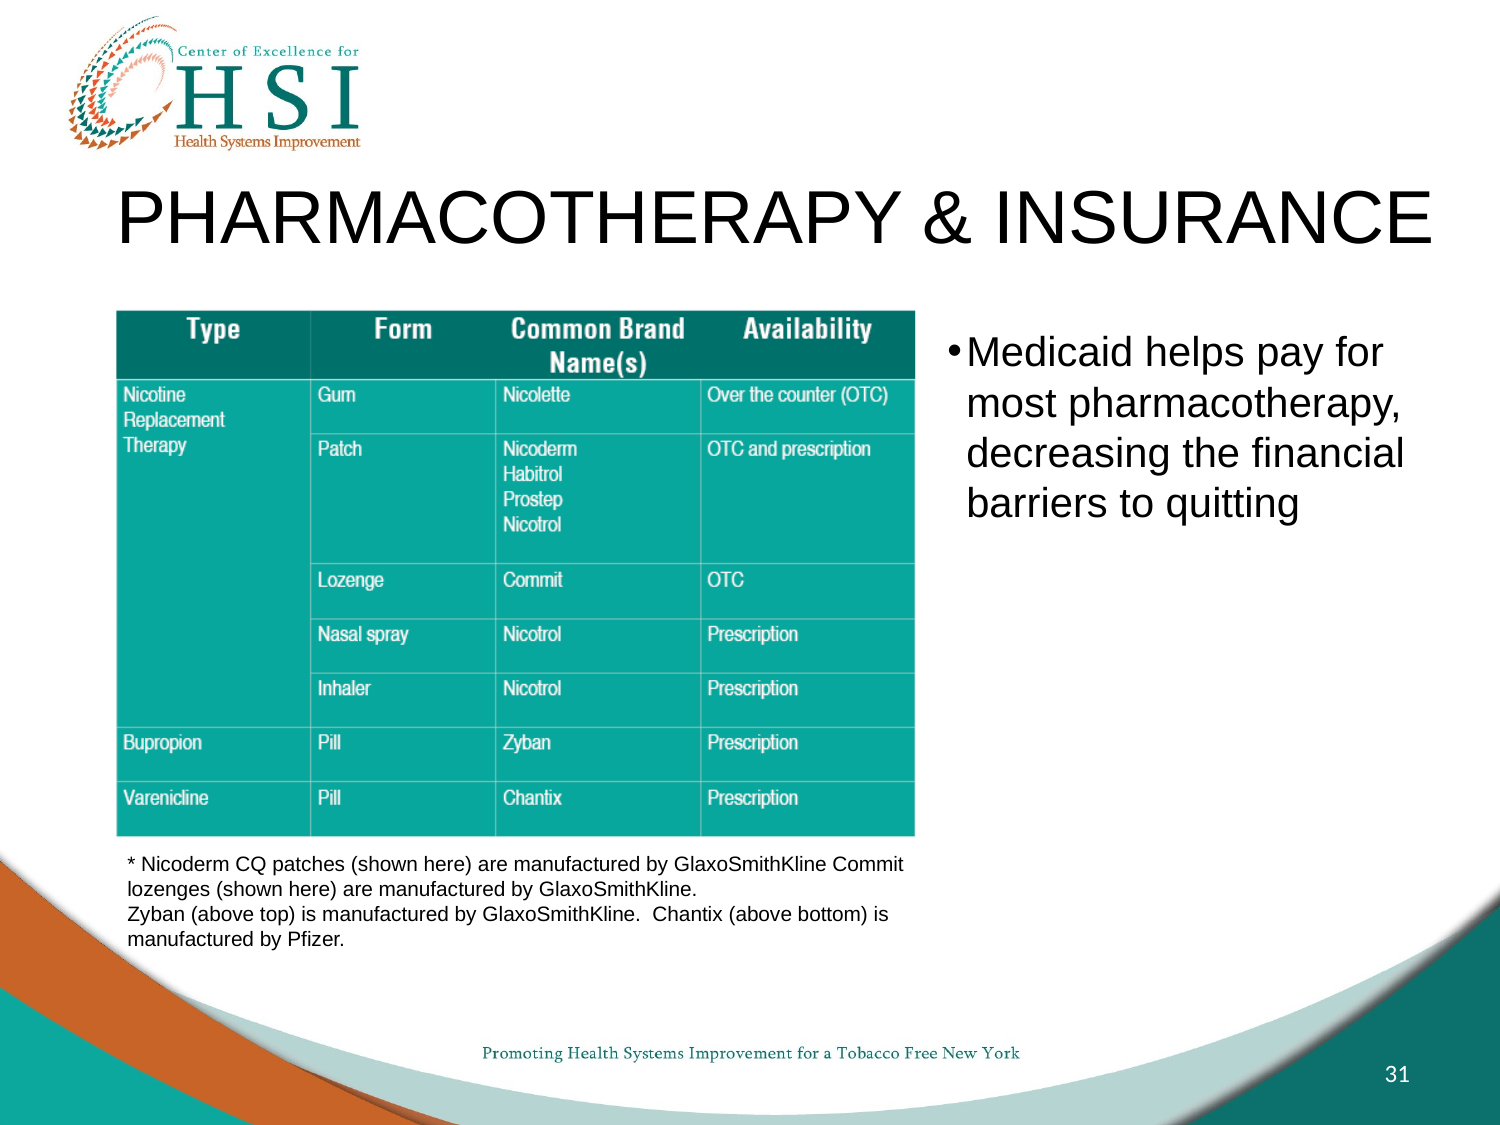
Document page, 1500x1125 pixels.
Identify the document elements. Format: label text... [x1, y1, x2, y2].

slide_number 31 [1074, 1042, 1425, 1103]
picture [0, 0, 1500, 1125]
text_box Medicaid helps pay for most pharmacotherapy, decreasing the financial barriers to quitting [1087, 317, 1425, 533]
title PHARMACOTHERAPY & INSURANCE [82, 126, 1470, 302]
text_box * Nicoderm CQ patches (shown here) are manufactured by GlaxoSmithKline Commit lozenges (shown here) are manufactured by GlaxoSmithKline. Zyban (above top) is manufactured by GlaxoSmithKline. Chantix (above bottom) is manufactured by Pfizer. [112, 910, 933, 958]
